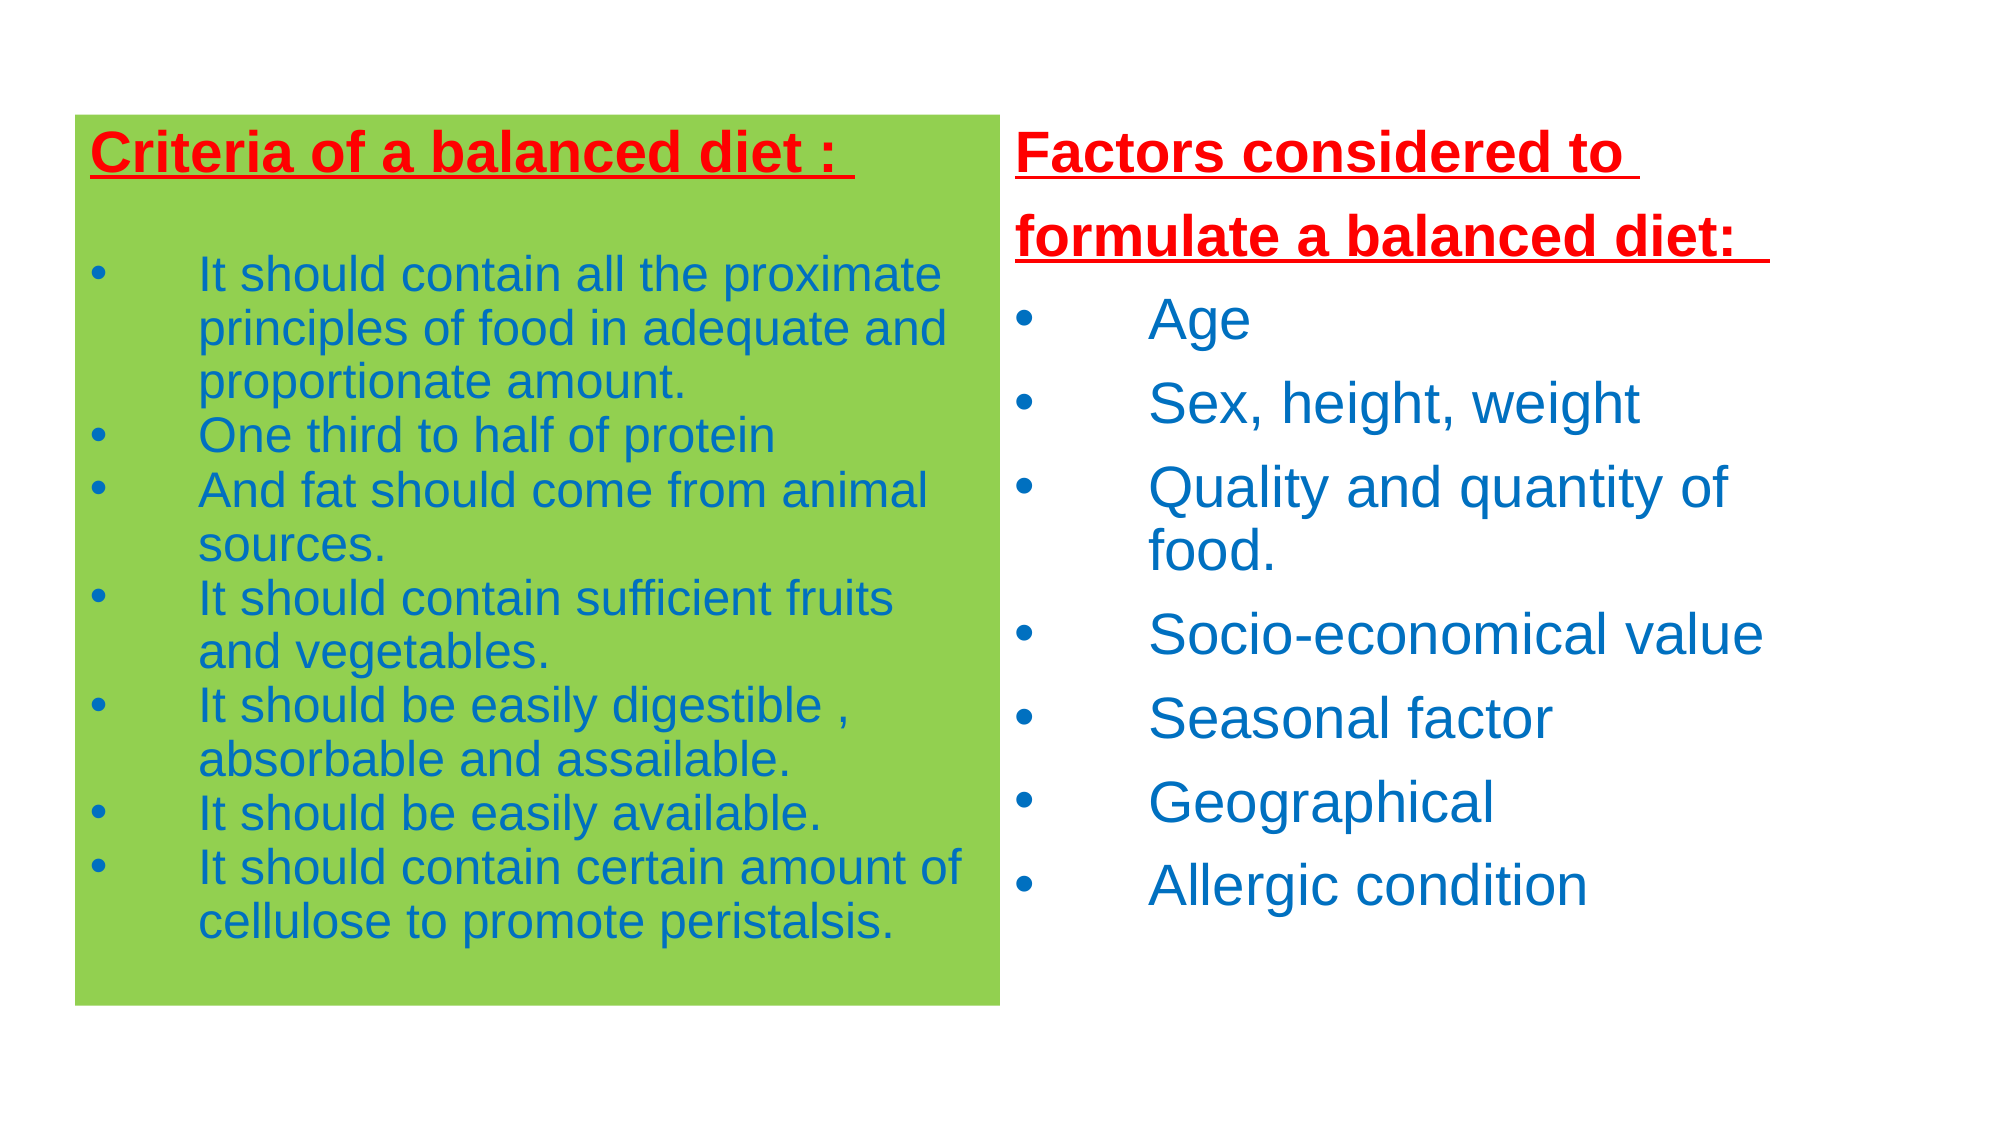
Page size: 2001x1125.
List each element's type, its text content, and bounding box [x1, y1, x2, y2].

list Factors considered to formulate a balanced diet: Age Sex, height, weight Quality and quantity of food. Socio-economical value Seasonal factor Geographical Allergic condition [999, 114, 1858, 1073]
text_box Criteria of a balanced diet : It should contain all the proximate principles of food in adequate and proportionate amount. One third to half of protein And fat should come from animal sources. It should contain sufficient fruits and vegetables. It should be easily digestible , absorbable and assailable. It should be easily available. It should contain certain amount of cellulose to promote peristalsis. [75, 114, 1000, 1006]
